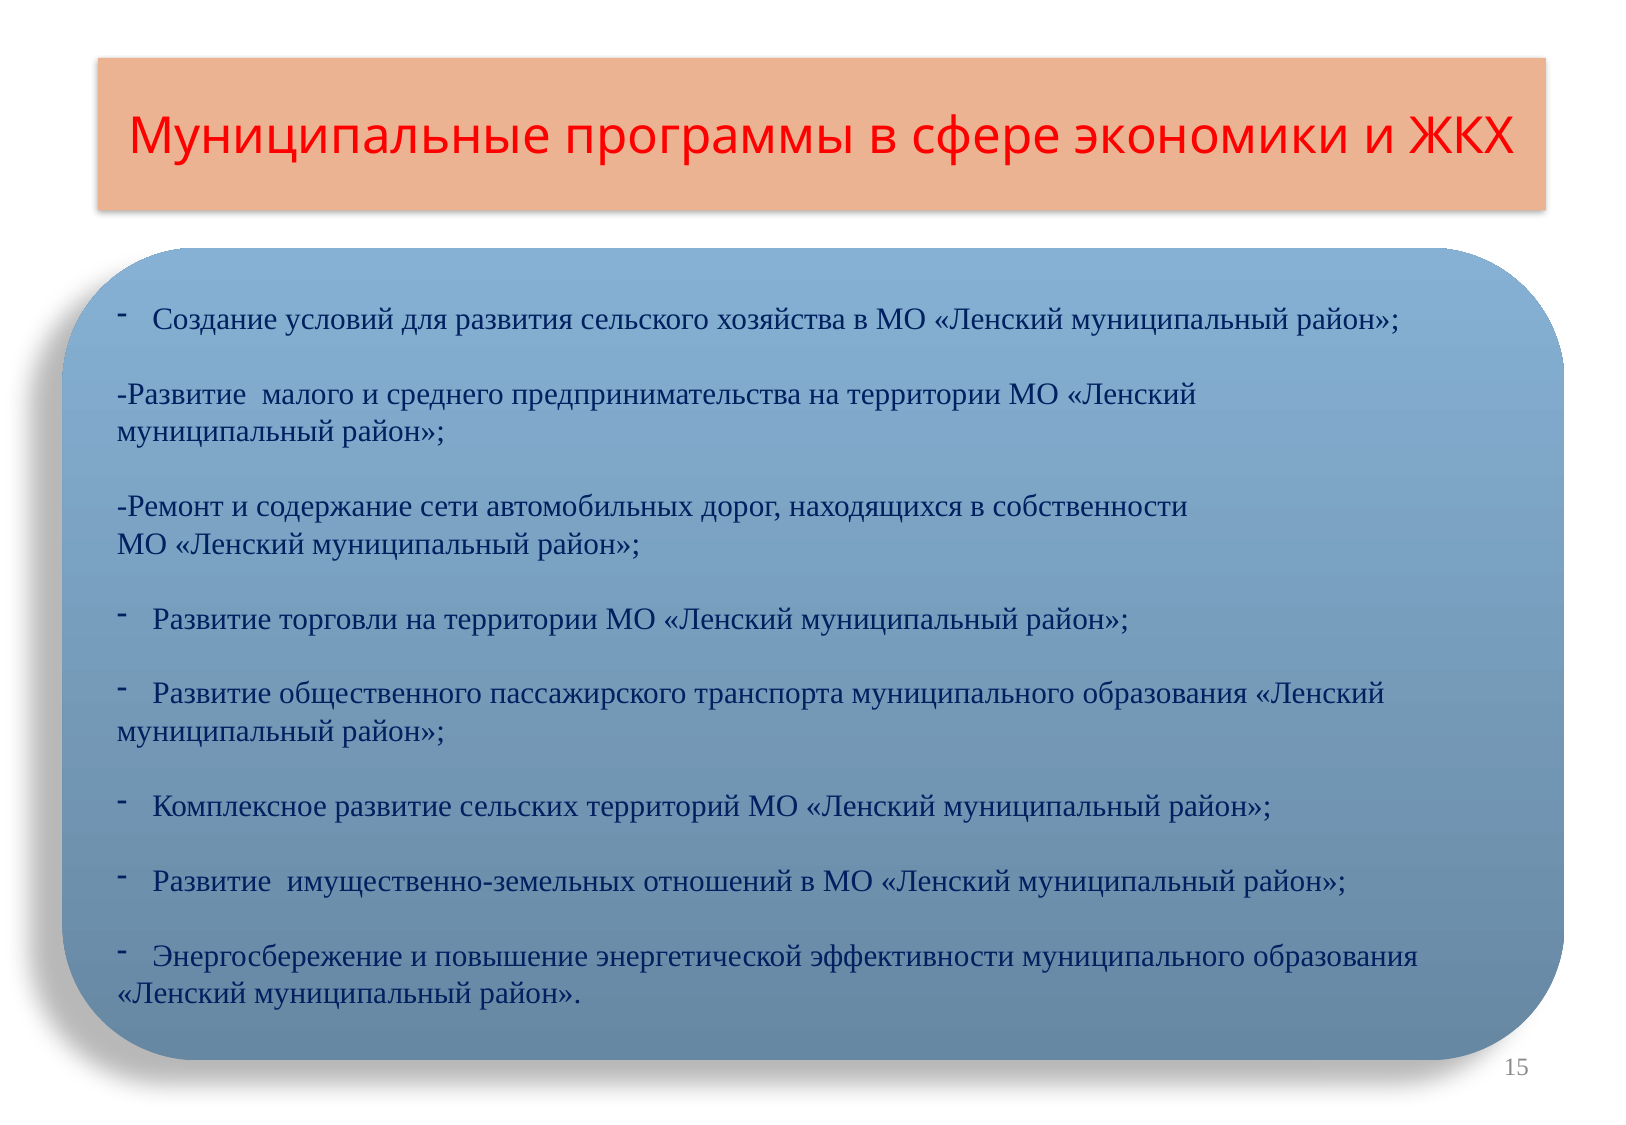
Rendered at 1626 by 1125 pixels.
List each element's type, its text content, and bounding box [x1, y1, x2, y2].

text_box Создание условий для развития сельского хозяйства в МО «Ленский муниципальный район»; -Развитие малого и среднего предпринимательства на территории МО «Ленский муниципальный район»; -Ремонт и содержание сети автомобильных дорог, находящихся в собственности МО «Ленский муниципальный район»; Развитие торговли на территории МО «Ленский муниципальный район»; Развитие общественного пассажирского транспорта муниципального образования «Ленский муниципальный район»; Комплексное развитие сельских территорий МО «Ленский муниципальный район»; Развитие имущественно-земельных отношений в МО «Ленский муниципальный район»; Энергосбережение и повышение энергетической эффективности муниципального образования «Ленский муниципальный район». [62, 247, 1565, 1061]
title Муниципальные программы в сфере экономики и ЖКХ [97, 57, 1546, 211]
text_box [1413, 1024, 1544, 1100]
